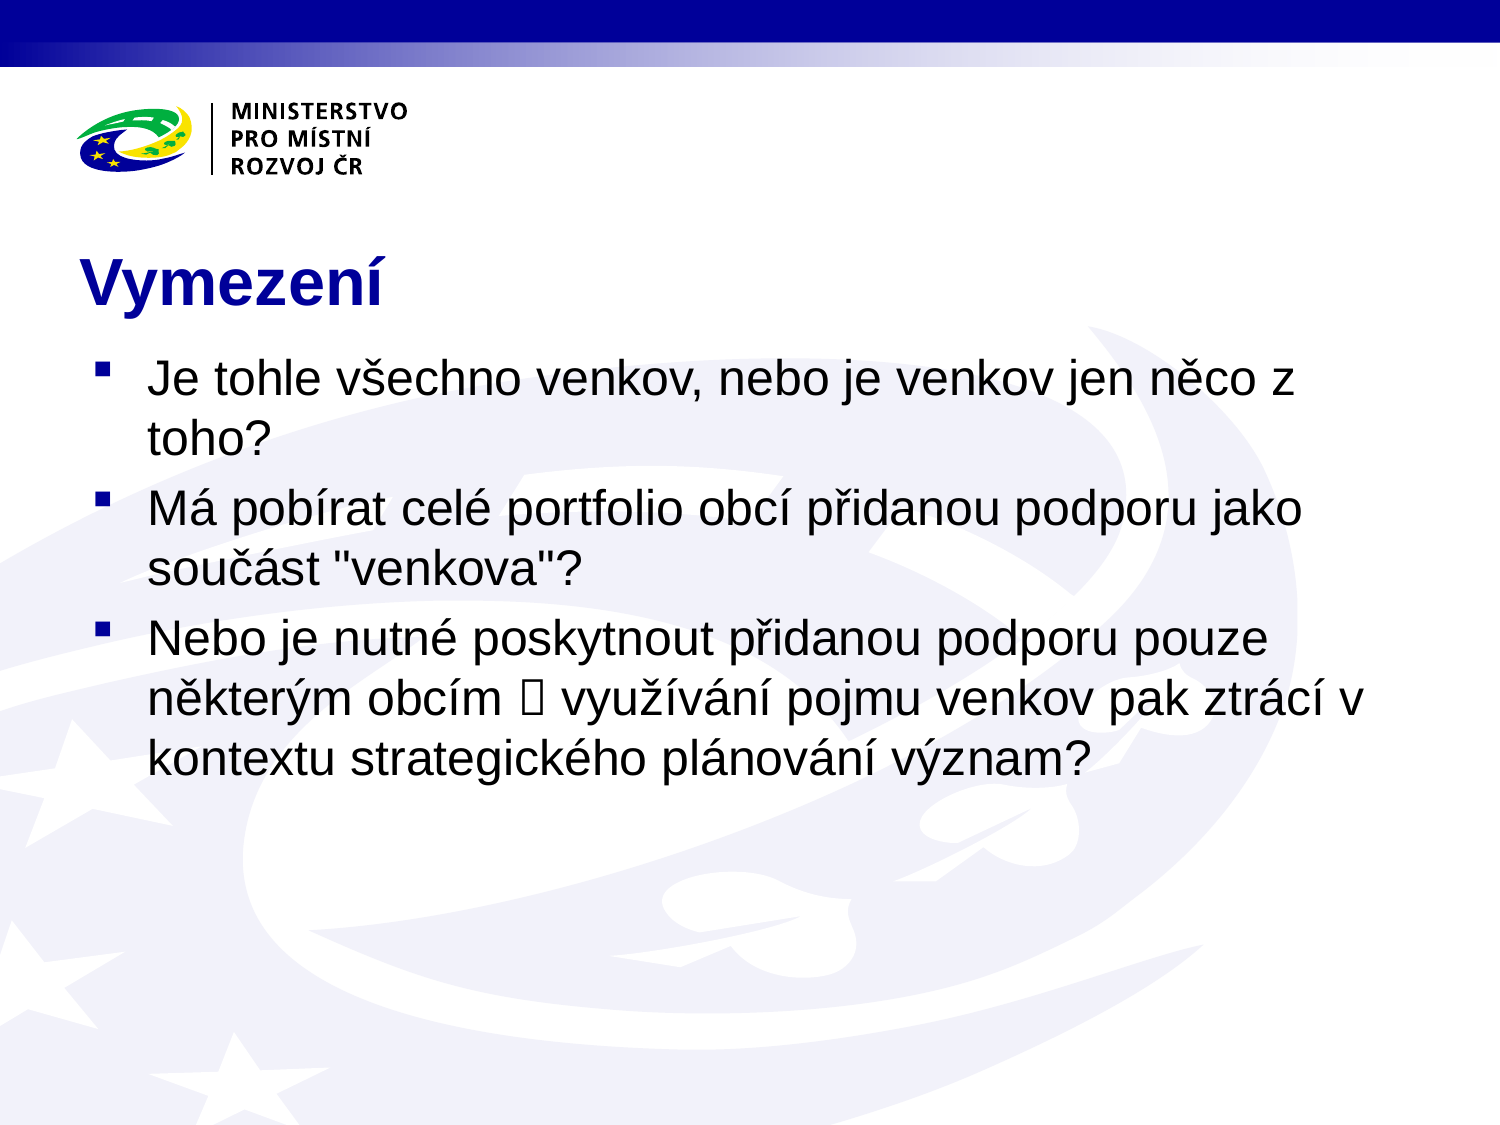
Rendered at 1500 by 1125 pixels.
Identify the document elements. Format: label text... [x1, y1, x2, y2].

title Vymezení [64, 231, 1425, 315]
list Je tohle všechno venkov, nebo je venkov jen něco z toho? Má pobírat celé portfolio obcí přidanou podporu jako součást "venkova"? Nebo je nutné poskytnout přidanou podporu pouze některým obcím  využívání pojmu venkov pak ztrácí v kontextu strategického plánování význam? [76, 338, 1427, 1059]
